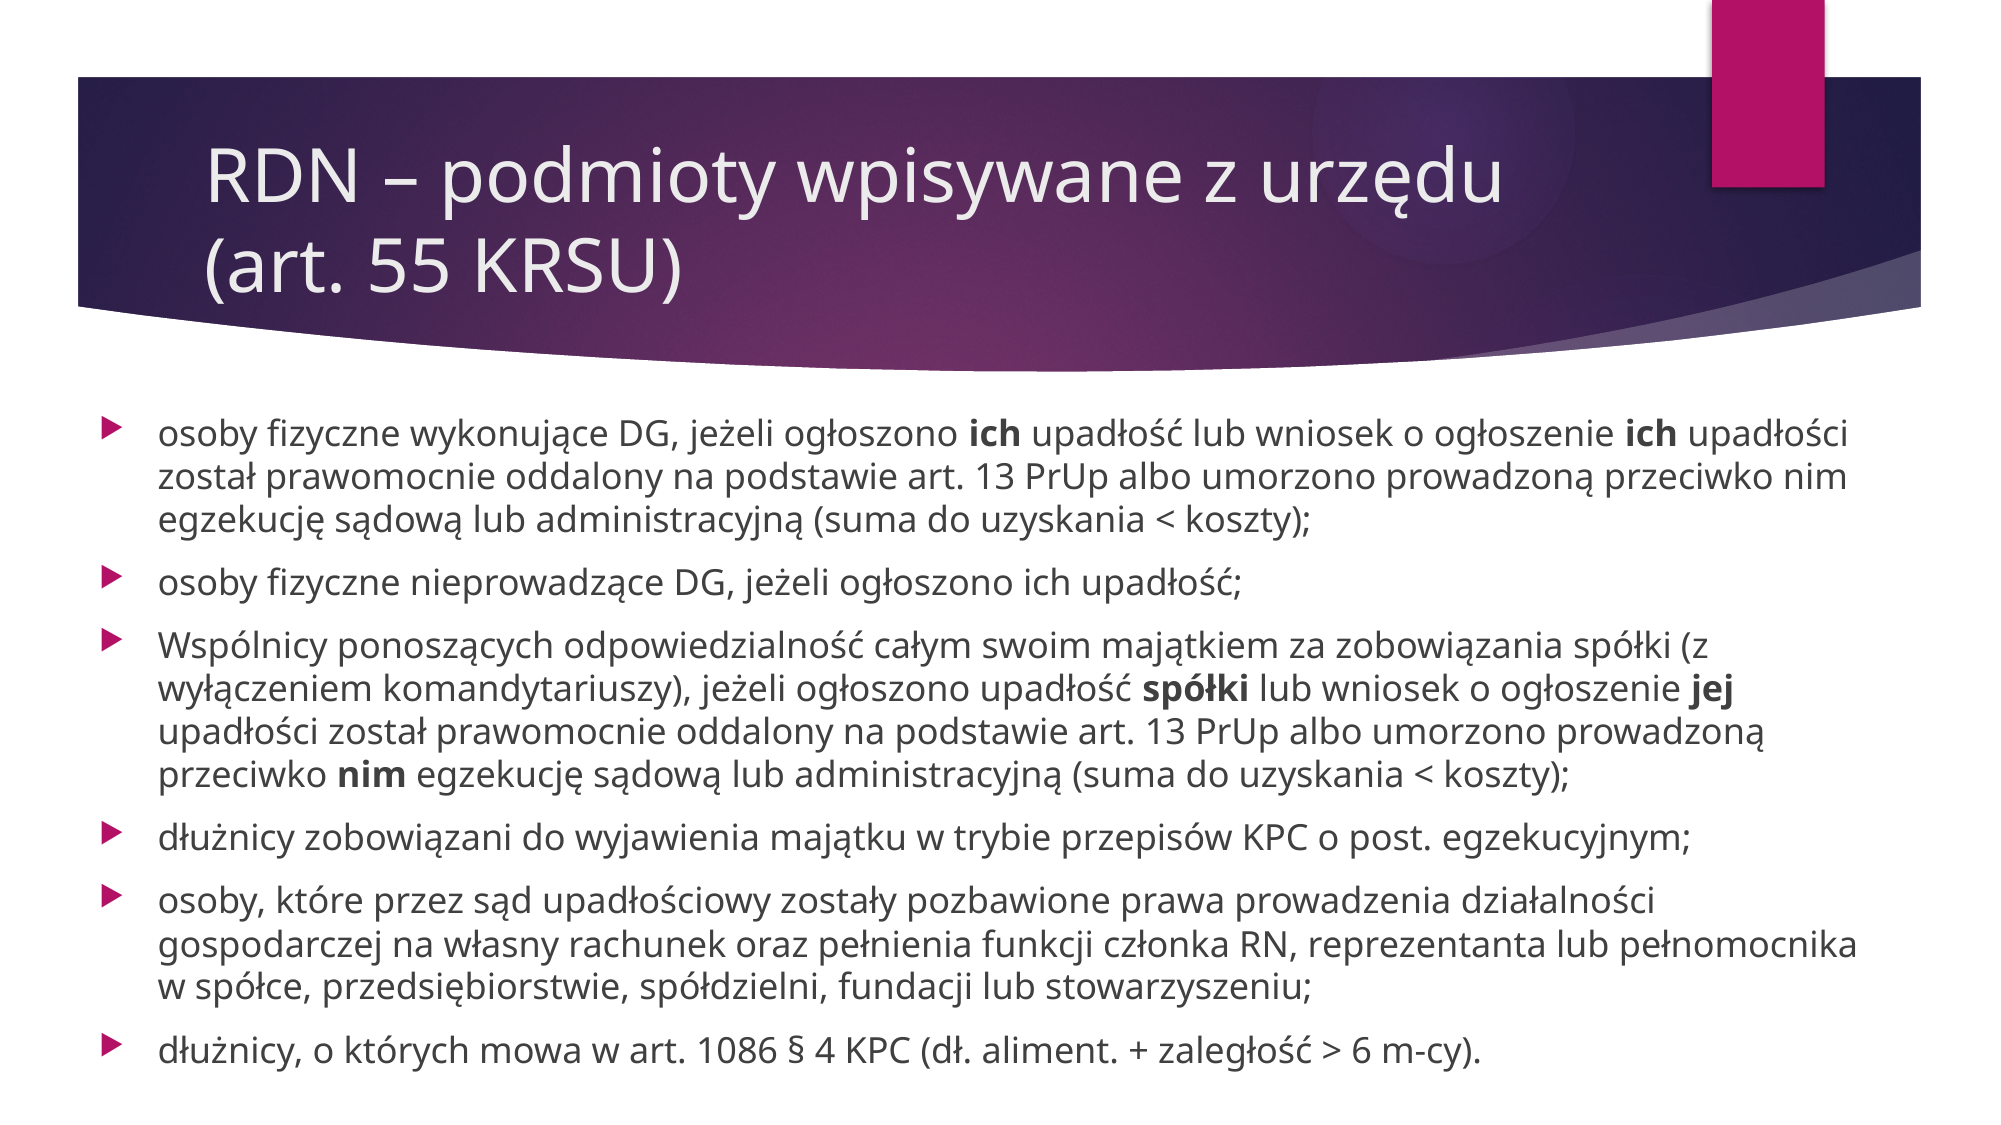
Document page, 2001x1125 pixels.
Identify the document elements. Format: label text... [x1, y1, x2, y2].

list osoby fizyczne wykonujące DG, jeżeli ogłoszono ich upadłość lub wniosek o ogłoszenie ich upadłości został prawomocnie oddalony na podstawie art. 13 PrUp albo umorzono prowadzoną przeciwko nim egzekucję sądową lub administracyjną (suma do uzyskania < koszty); osoby fizyczne nieprowadzące DG, jeżeli ogłoszono ich upadłość; Wspólnicy ponoszących odpowiedzialność całym swoim majątkiem za zobowiązania spółki (z wyłączeniem komandytariuszy), jeżeli ogłoszono upadłość spółki lub wniosek o ogłoszenie jej upadłości został prawomocnie oddalony na podstawie art. 13 PrUp albo umorzono prowadzoną przeciwko nim egzekucję sądową lub administracyjną (suma do uzyskania < koszty); dłużnicy zobowiązani do wyjawienia majątku w trybie przepisów KPC o post. egzekucyjnym; osoby, które przez sąd upadłościowy zostały pozbawione prawa prowadzenia działalności gospodarczej na własny rachunek oraz pełnienia funkcji członka RN, reprezentanta lub pełnomocnika w spółce, przedsiębiorstwie, spółdzielni, fundacji lub stowarzyszeniu; dłużnicy, o których mowa w art. 1086 § 4 KPC (dł. aliment. + zaległość > 6 m-cy). [84, 402, 1897, 1081]
title RDN – podmioty wpisywane z urzędu (art. 55 KRSU) [189, 159, 1627, 276]
